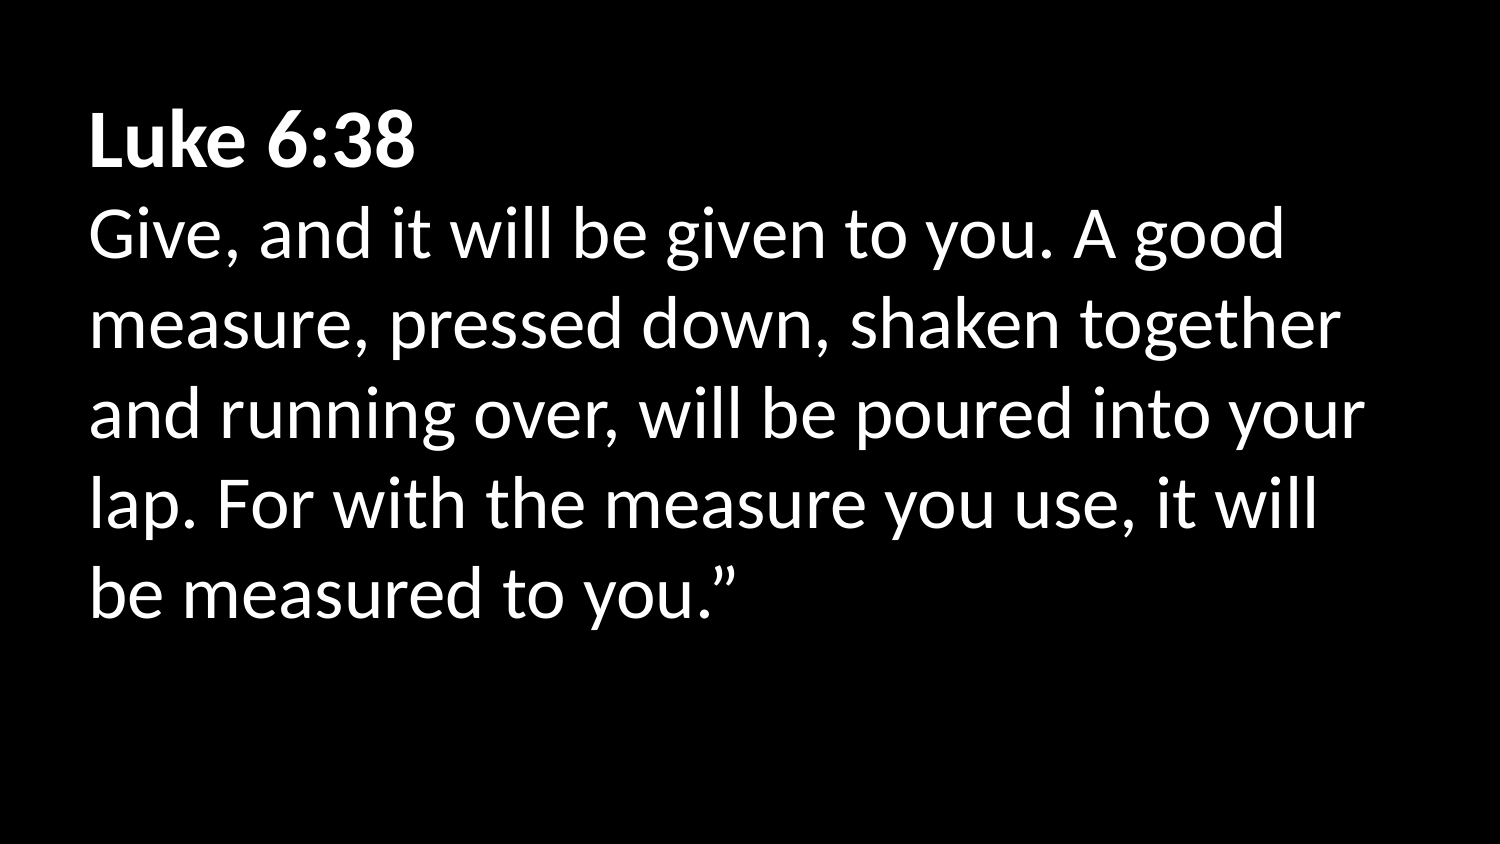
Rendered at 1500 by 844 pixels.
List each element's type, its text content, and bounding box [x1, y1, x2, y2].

text_box Luke 6:38 Give, and it will be given to you. A good measure, pressed down, shaken together and running over, will be poured into your lap. For with the measure you use, it will be measured to you.” [73, 76, 1410, 642]
